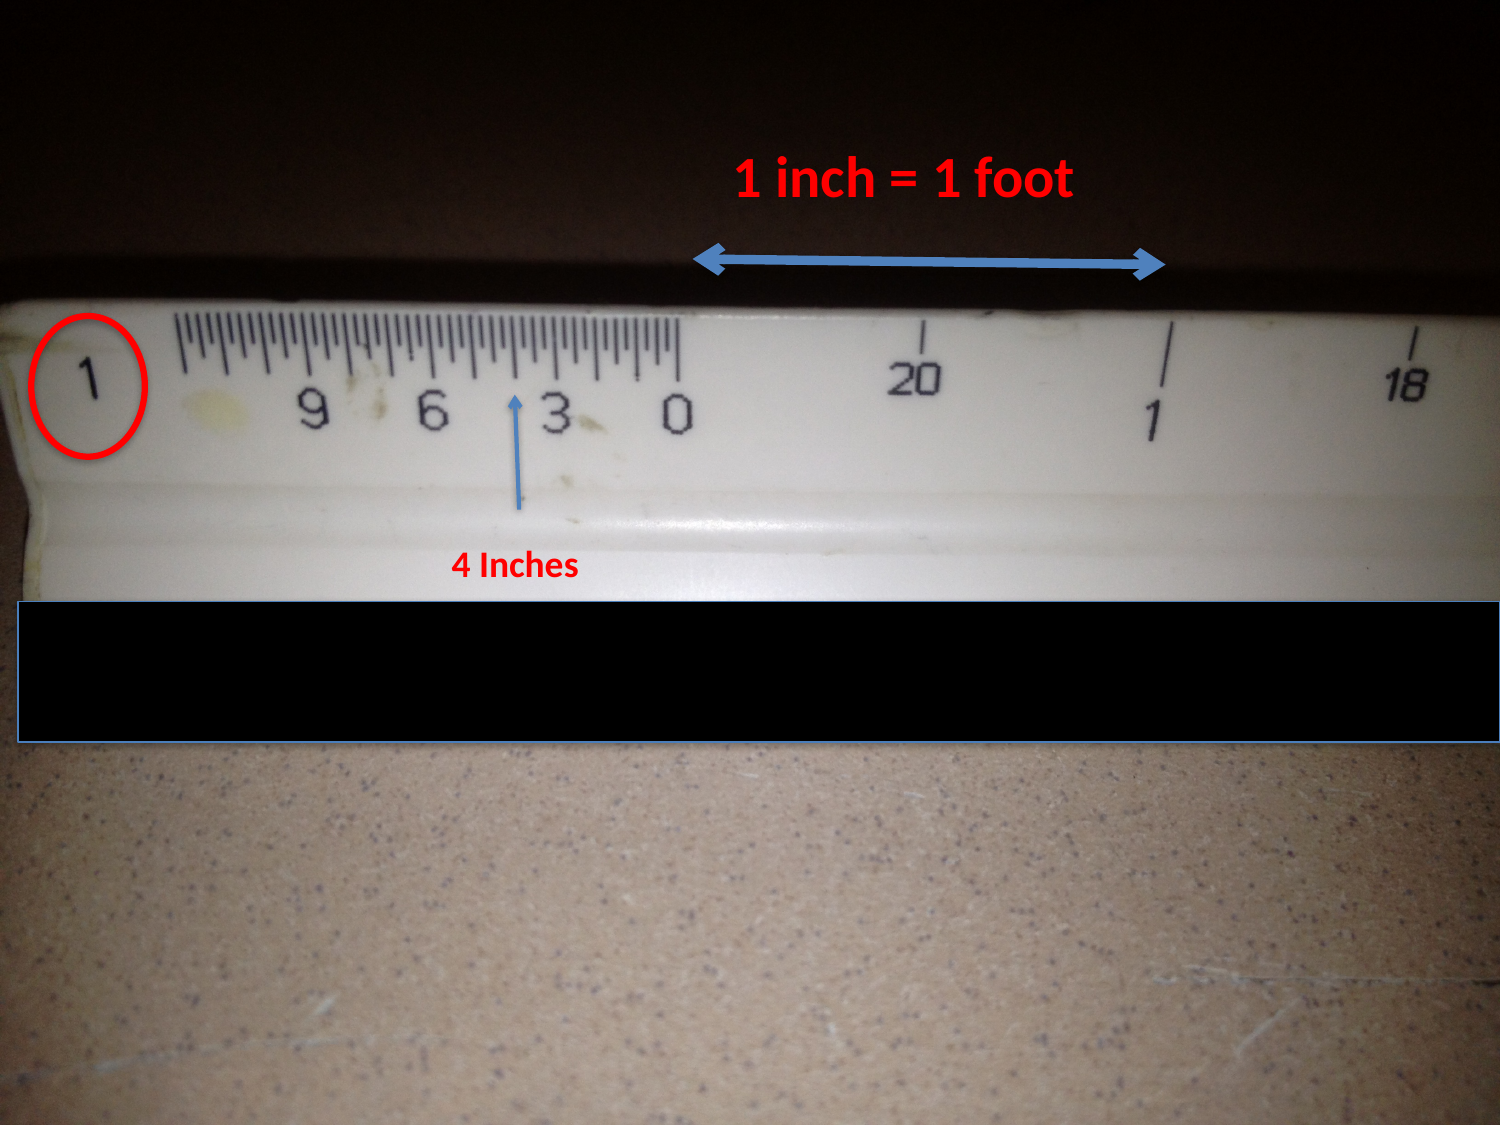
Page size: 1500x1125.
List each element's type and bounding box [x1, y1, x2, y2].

text_box [692, 258, 1166, 265]
picture [0, 0, 1500, 1125]
text_box [514, 394, 520, 510]
